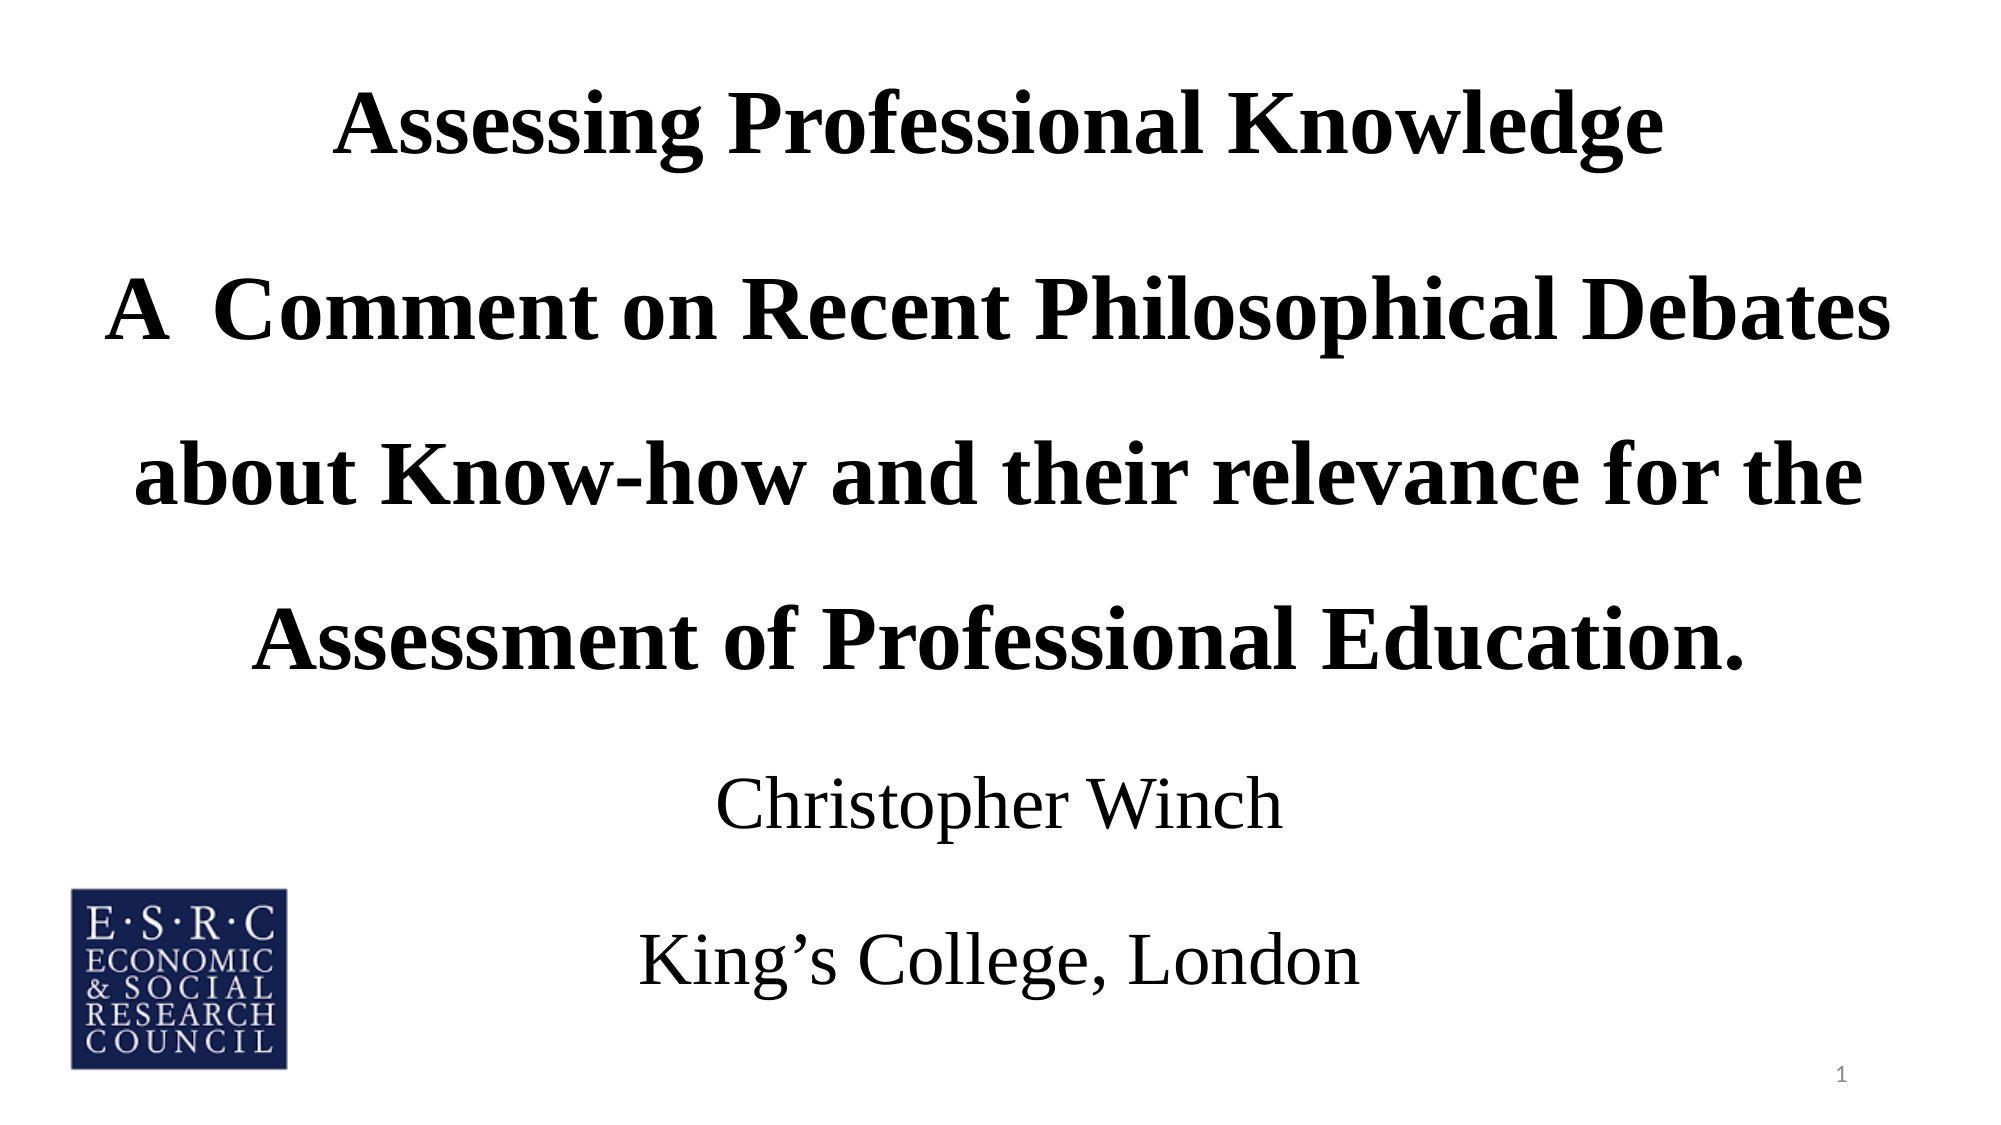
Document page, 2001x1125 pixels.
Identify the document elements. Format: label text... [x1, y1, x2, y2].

slide_number 1 [1412, 1042, 1863, 1103]
text_box Assessing Professional Knowledge A Comment on Recent Philosophical Debates about Know-how and their relevance for the Assessment of Professional Education. Christopher Winch King’s College, London [0, 0, 2000, 1008]
picture [68, 886, 291, 1073]
